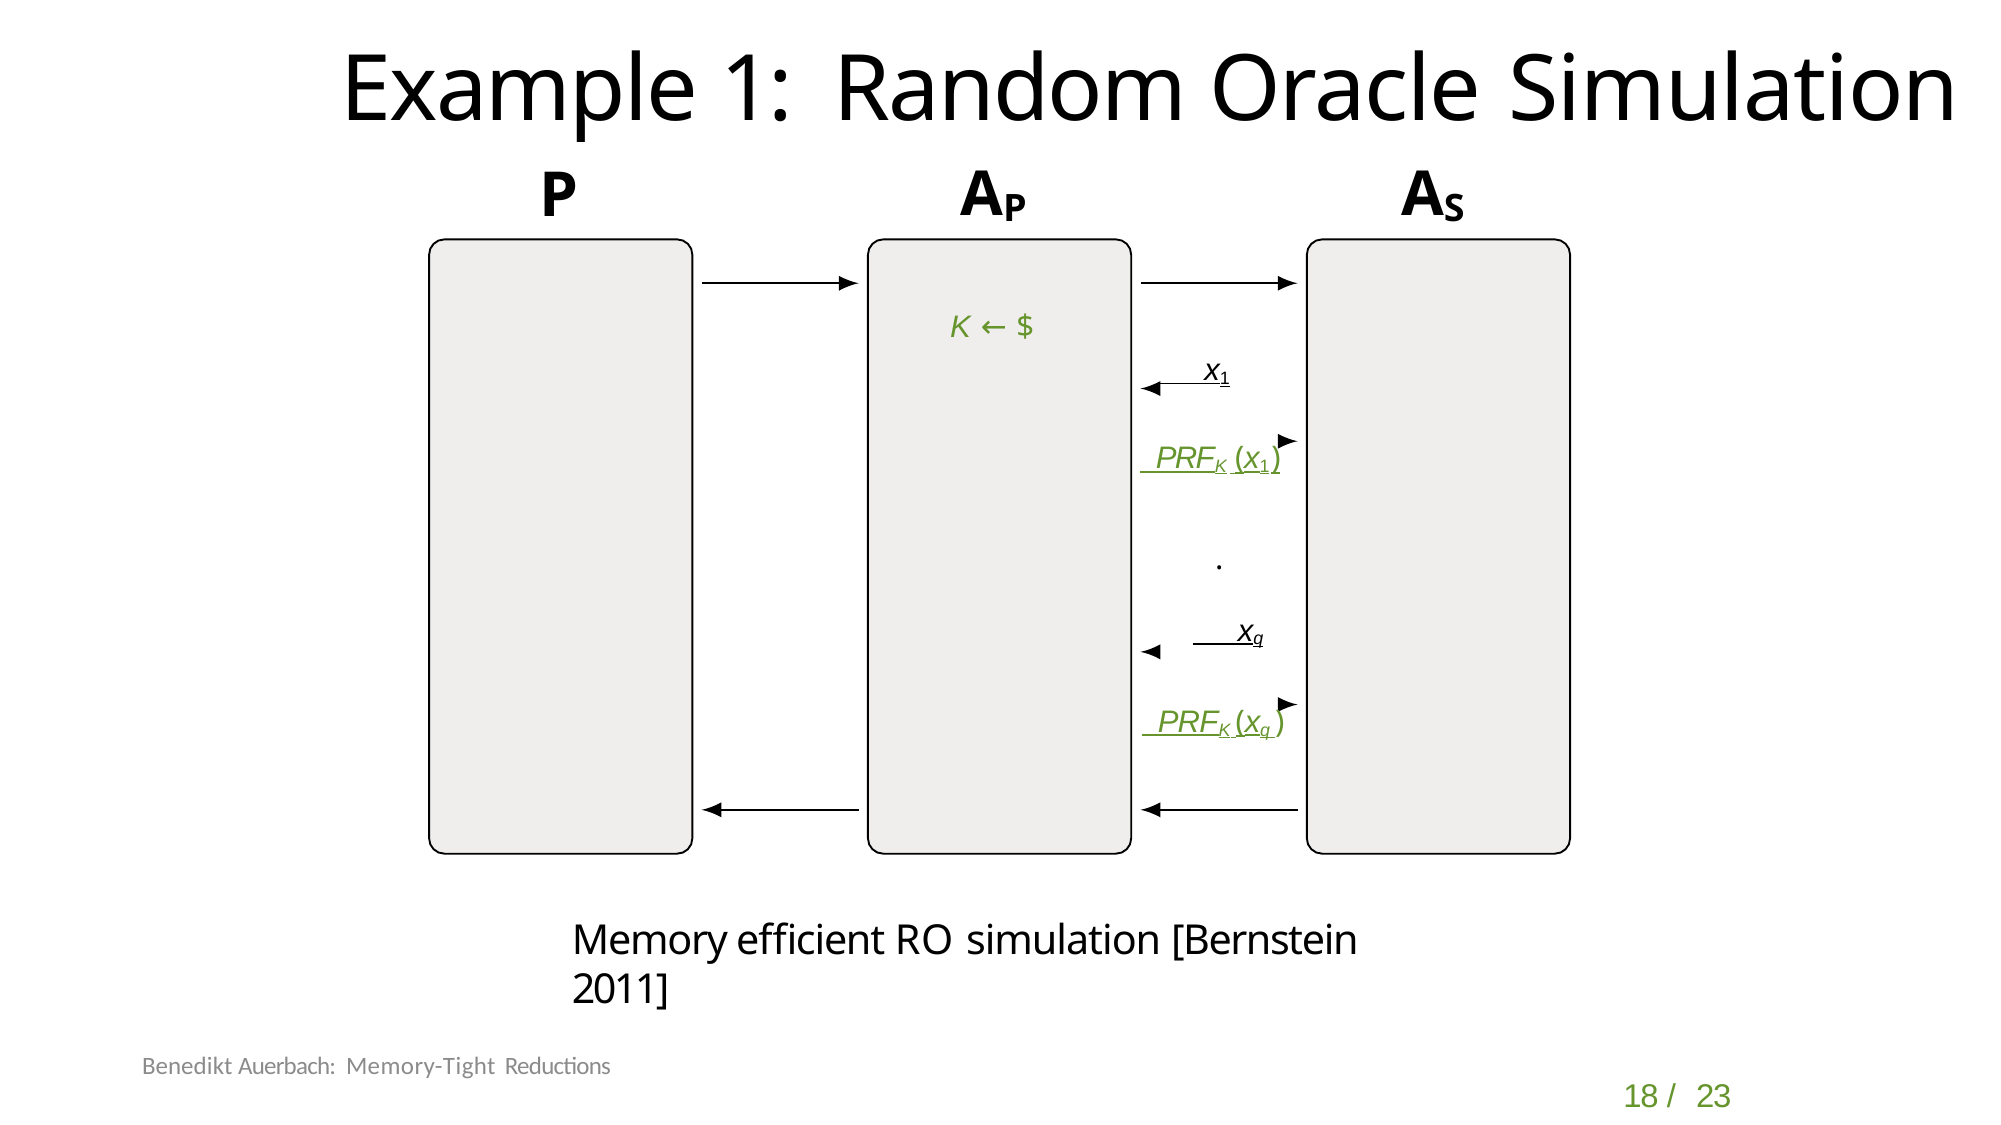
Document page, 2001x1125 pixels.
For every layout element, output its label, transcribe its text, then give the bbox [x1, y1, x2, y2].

title Example 1: Random Oracle Simulation [336, 0, 2000, 178]
text_box Memory efficient RO simulation [Bernstein 2011] [567, 913, 1418, 1012]
text_box AS [1397, 150, 1477, 230]
text_box [1306, 239, 1571, 854]
text_box P [534, 154, 587, 230]
text_box [429, 239, 693, 735]
text_box . xq PRFK (xq ) [1136, 538, 1302, 740]
text_box K ← $ x1 PRFK (x1) [946, 306, 1302, 476]
footer Benedikt Auerbach: Memory-Tight Reductions [56, 735, 693, 1125]
text_box AP [956, 150, 1041, 230]
text_box [1140, 802, 1161, 818]
text_box [867, 239, 1132, 854]
text_box [838, 275, 859, 291]
text_box 18 / 23 [1619, 1076, 1739, 1114]
text_box [1277, 275, 1298, 291]
text_box [701, 802, 722, 818]
